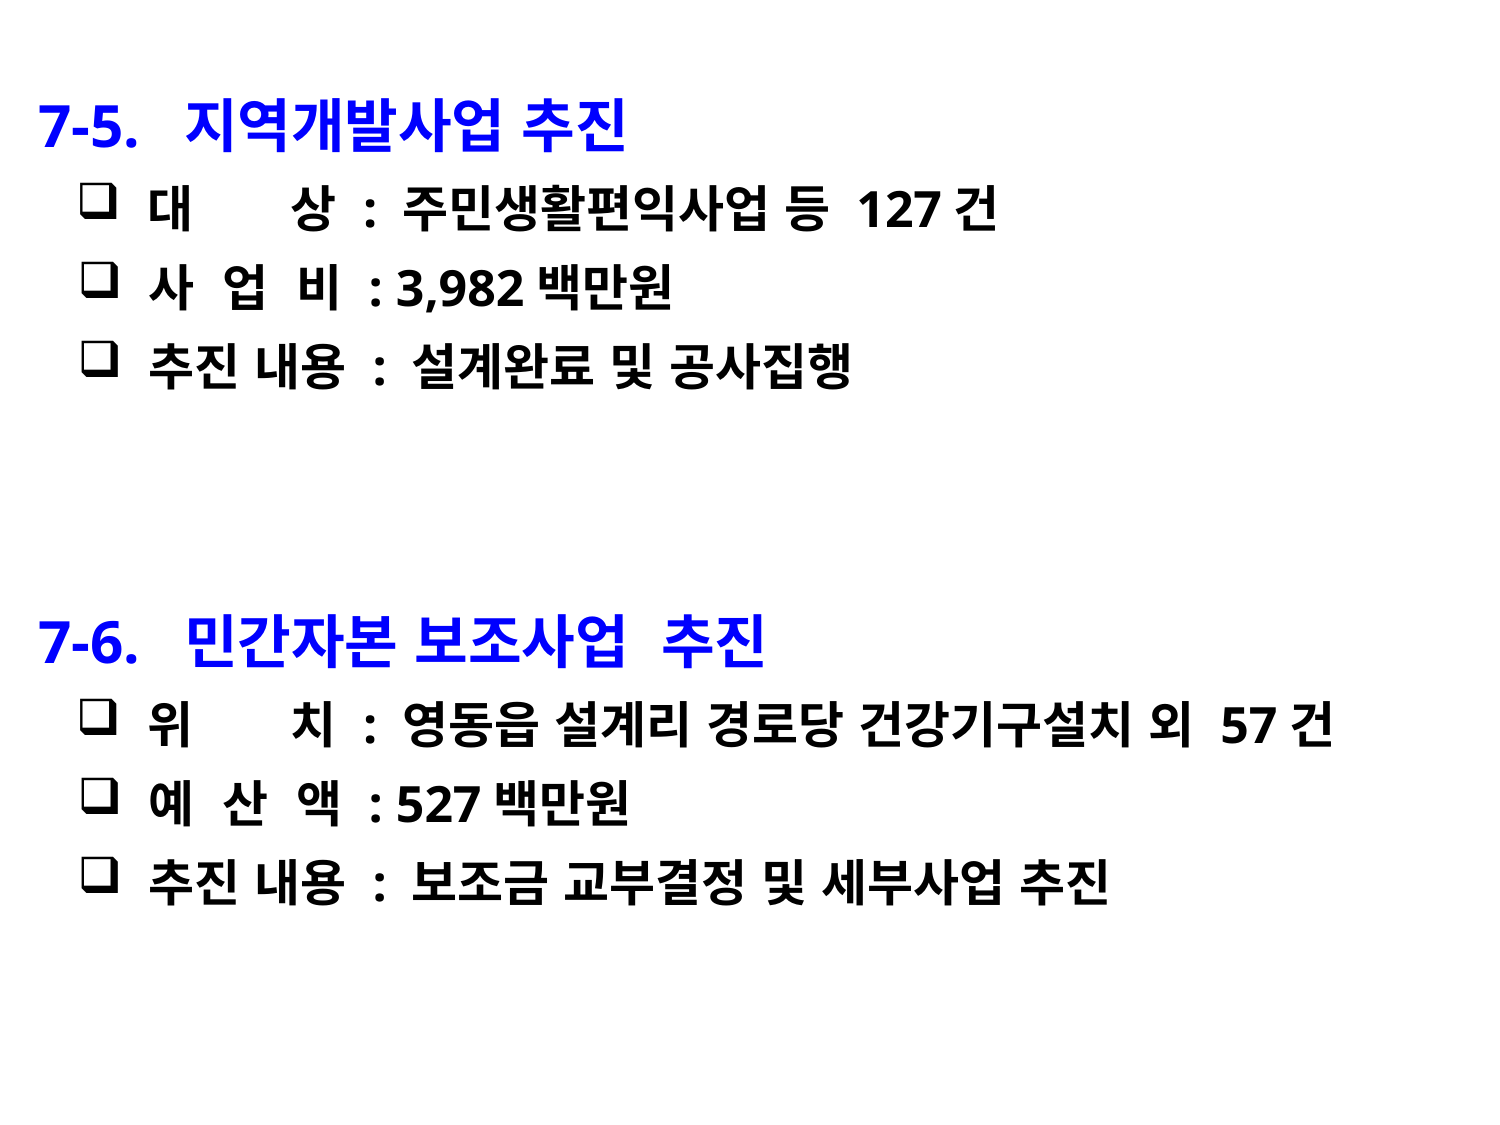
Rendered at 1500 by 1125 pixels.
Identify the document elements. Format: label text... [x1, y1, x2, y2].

text_box 7-5. 지역개발사업 추진 대 상 : 주민생활편익사업 등 127건 사 업 비 : 3,982백만원 추진 내용 : 설계완료 및 공사집행 [23, 46, 1500, 482]
text_box 7-6. 민간자본 보조사업 추진 위 치 : 영동읍 설계리 경로당 건강기구설치 외 57건 예 산 액 : 527백만원 추진 내용 : 보조금 교부결정 및 세부사업 추진 [23, 562, 1500, 998]
